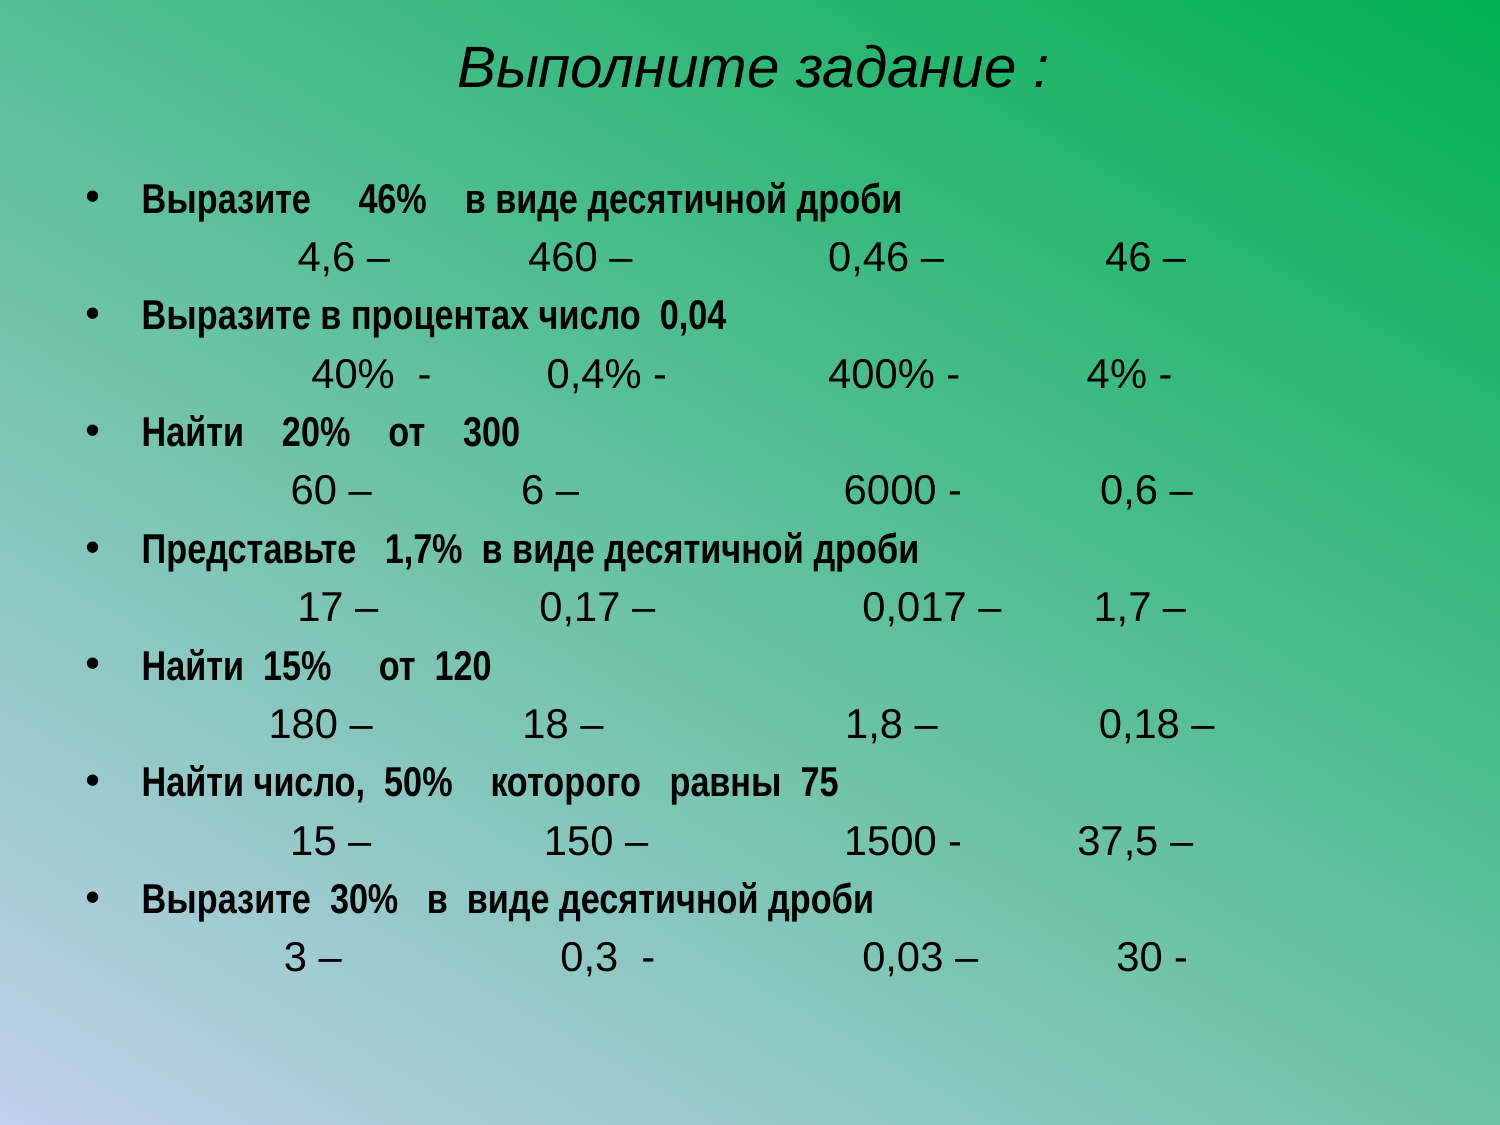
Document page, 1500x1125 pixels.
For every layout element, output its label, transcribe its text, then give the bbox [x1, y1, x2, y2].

list Выразите 46% в виде десятичной дроби 4,6 – 460 – 0,46 – 46 – Выразите в процентах число 0,04 40% - 0,4% - 400% - 4% - Найти 20% от 300 60 – 6 – 6000 - 0,6 – Представьте 1,7% в виде десятичной дроби 17 – 0,17 – 0,017 – 1,7 – Найти 15% от 120 180 – 18 – 1,8 – 0,18 – Найти число, 50% которого равны 75 15 – 150 – 1500 - 37,5 – Выразите 30% в виде десятичной дроби 3 – 0,3 - 0,03 – 30 - [70, 164, 1425, 1032]
title Выполните задание : [82, 0, 1425, 129]
